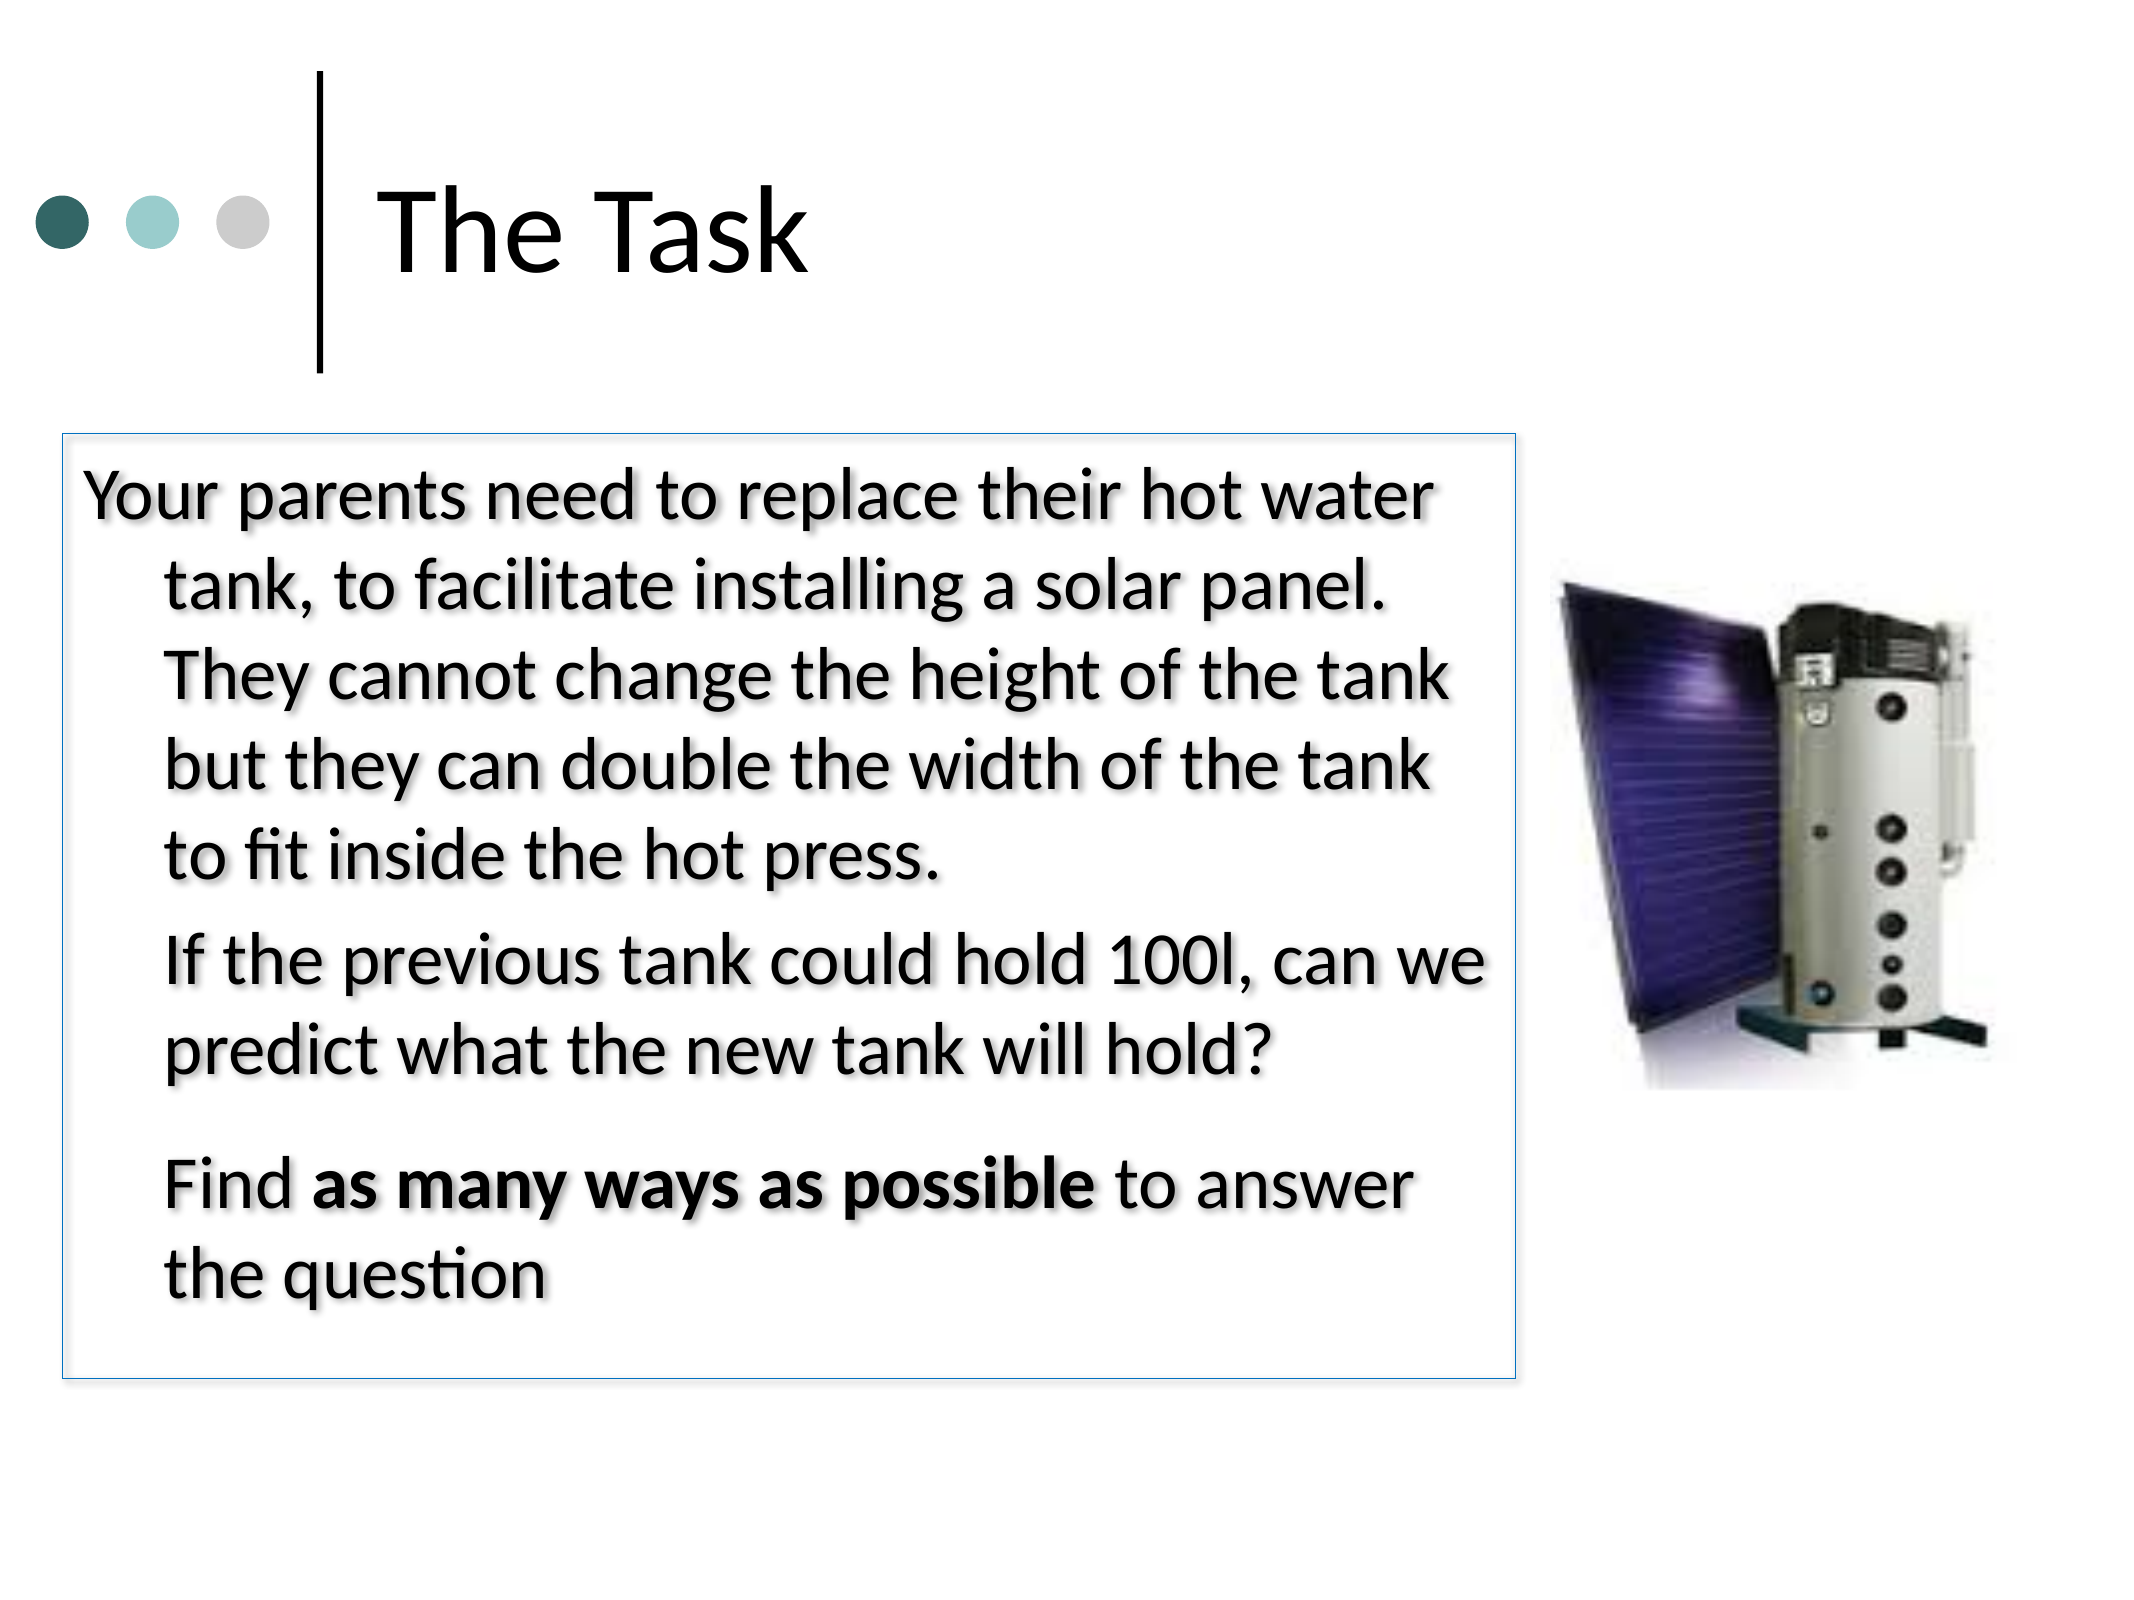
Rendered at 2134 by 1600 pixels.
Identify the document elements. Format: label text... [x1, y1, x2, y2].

title The Task [355, 44, 1992, 401]
list Your parents need to replace their hot water tank, to facilitate installing a solar panel. They cannot change the height of the tank but they can double the width of the tank to fit inside the hot press. If the previous tank could hold 100l, can we predict what the new tank will hold? Find as many ways as possible to answer the question [62, 433, 1516, 1379]
picture [1550, 528, 2036, 1120]
